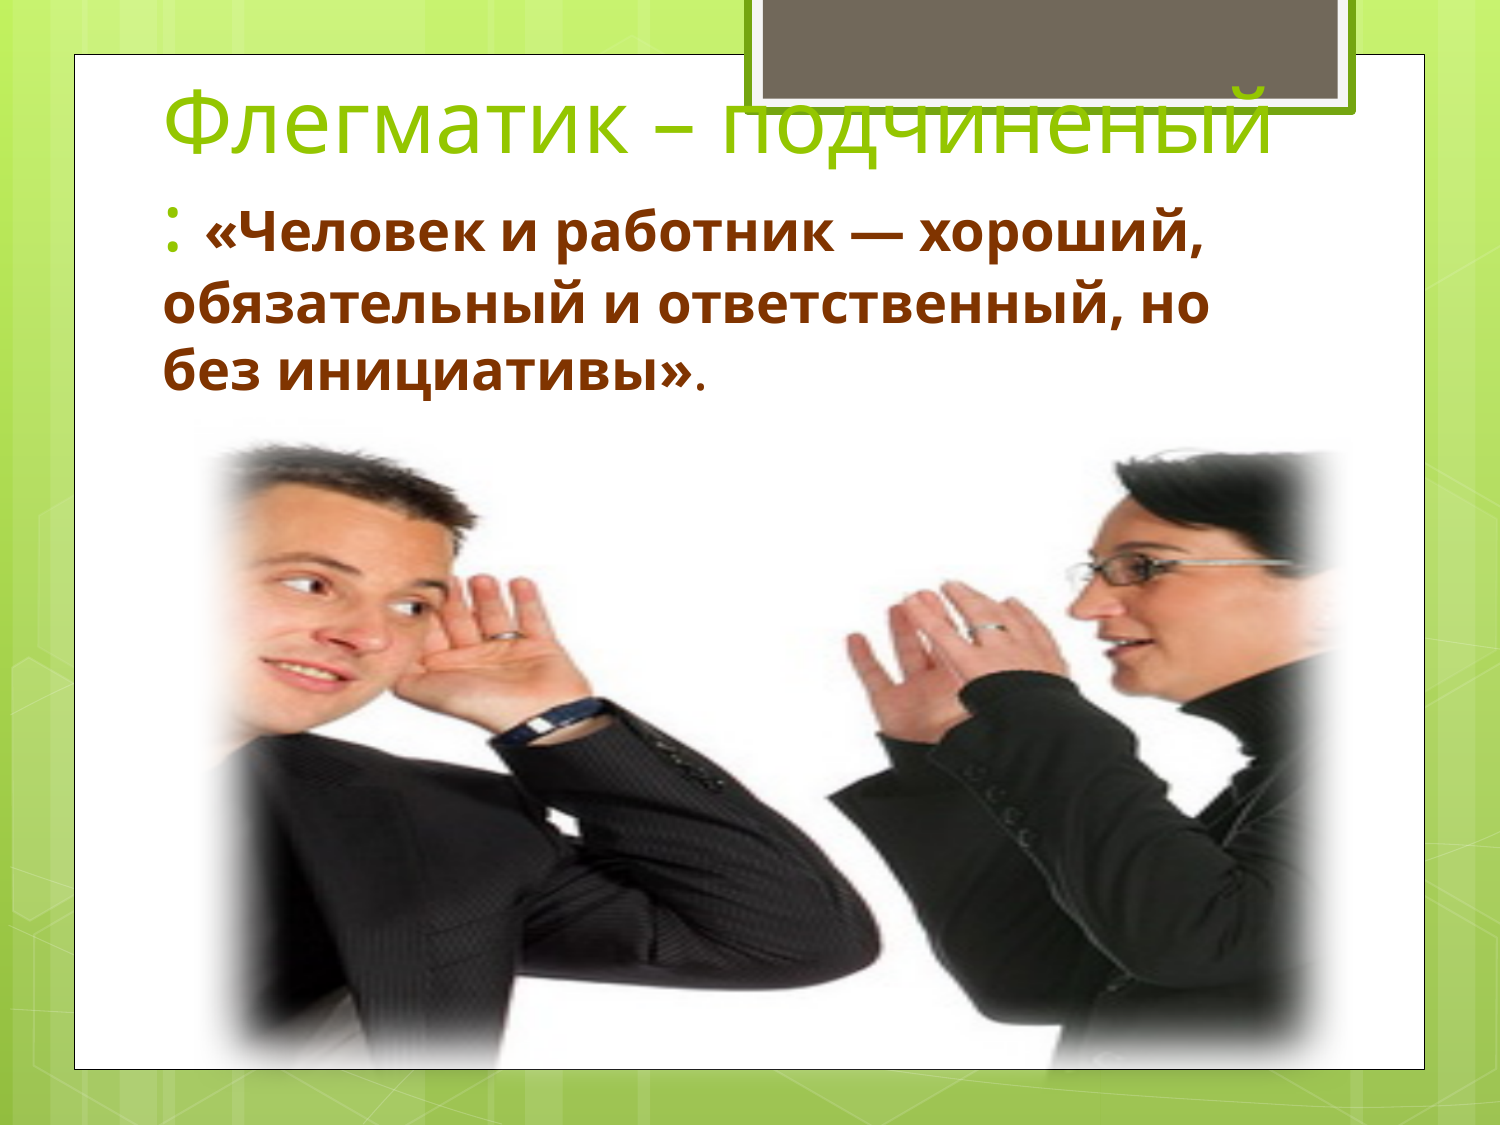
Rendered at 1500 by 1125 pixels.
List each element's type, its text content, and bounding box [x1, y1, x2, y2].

title Флегматик – подчиненый : «Человек и работник — хороший, обязательный и ответственный, но без инициативы». [147, 54, 1301, 410]
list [194, 397, 1353, 1095]
